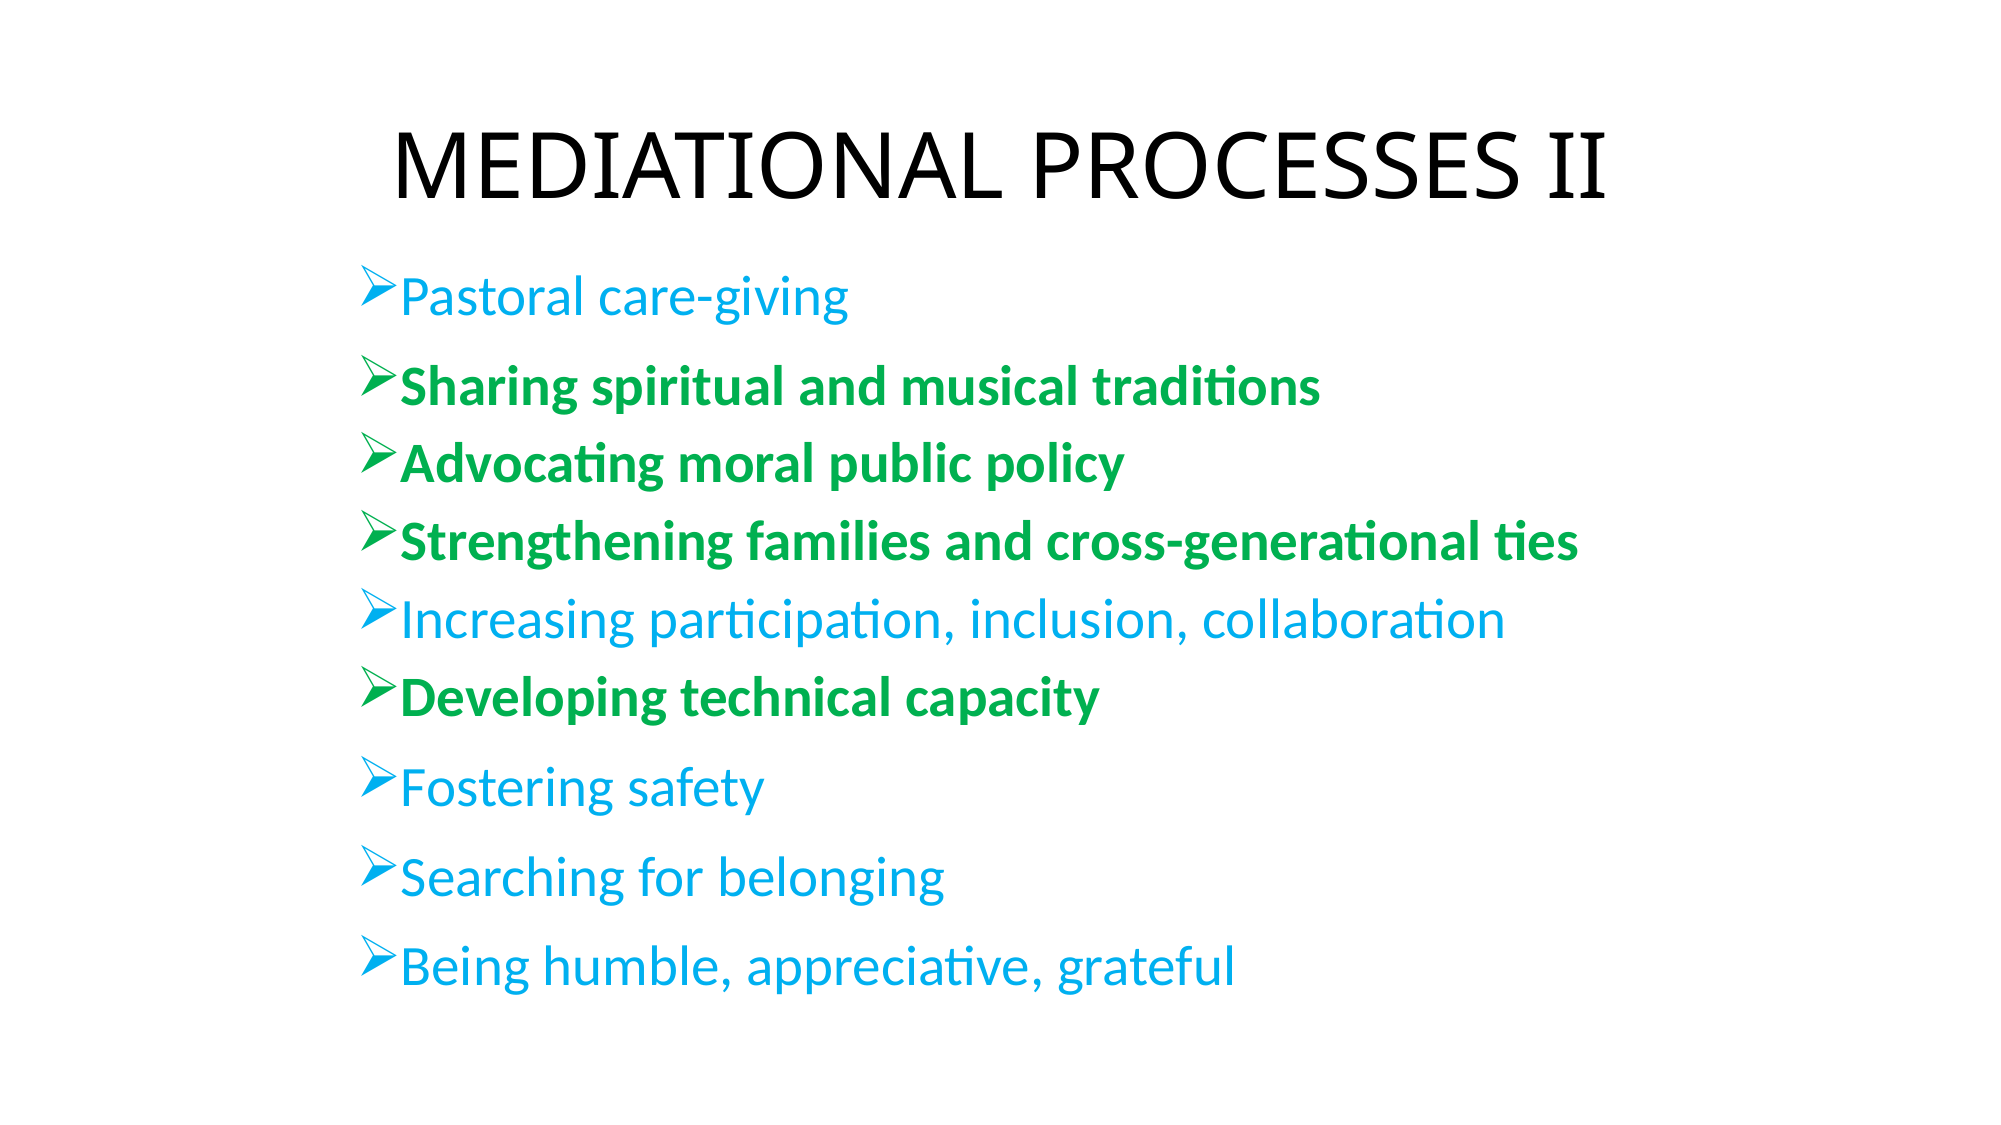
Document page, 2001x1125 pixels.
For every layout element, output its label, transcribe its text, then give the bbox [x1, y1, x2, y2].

list Pastoral care-giving Sharing spiritual and musical traditions Advocating moral public policy Strengthening families and cross-generational ties Increasing participation, inclusion, collaboration Developing technical capacity Fostering safety Searching for belonging Being humble, appreciative, grateful [341, 246, 1659, 1009]
title MEDIATIONAL PROCESSES II [137, 59, 1863, 278]
